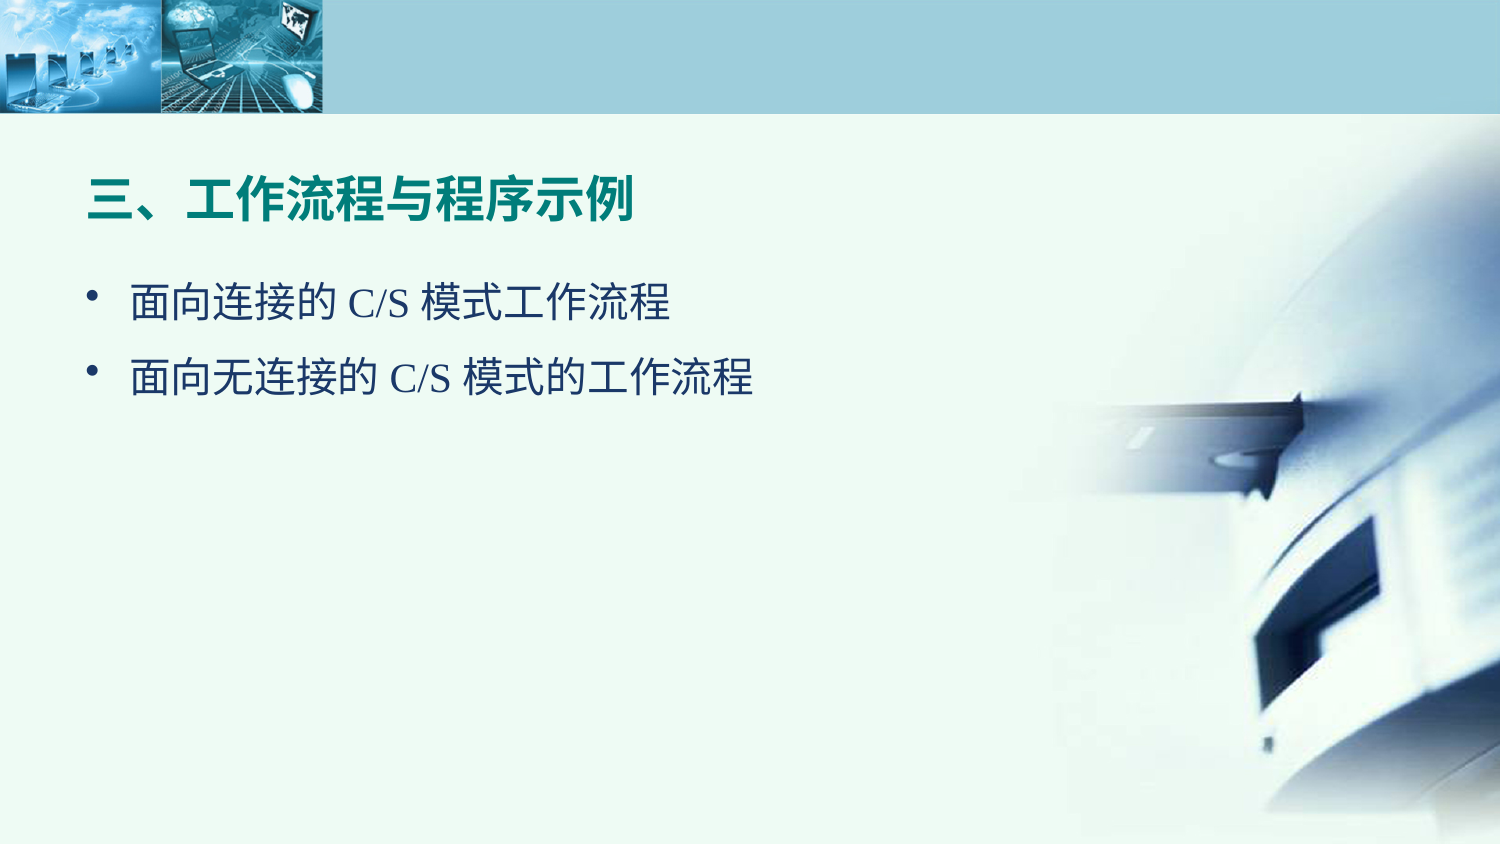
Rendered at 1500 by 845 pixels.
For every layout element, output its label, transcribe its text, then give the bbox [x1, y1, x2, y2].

picture [0, 0, 1500, 844]
title 三、工作流程与程序示例 [70, 149, 1442, 247]
list 面向连接的C/S模式工作流程 面向无连接的C/S模式的工作流程 [70, 242, 903, 516]
